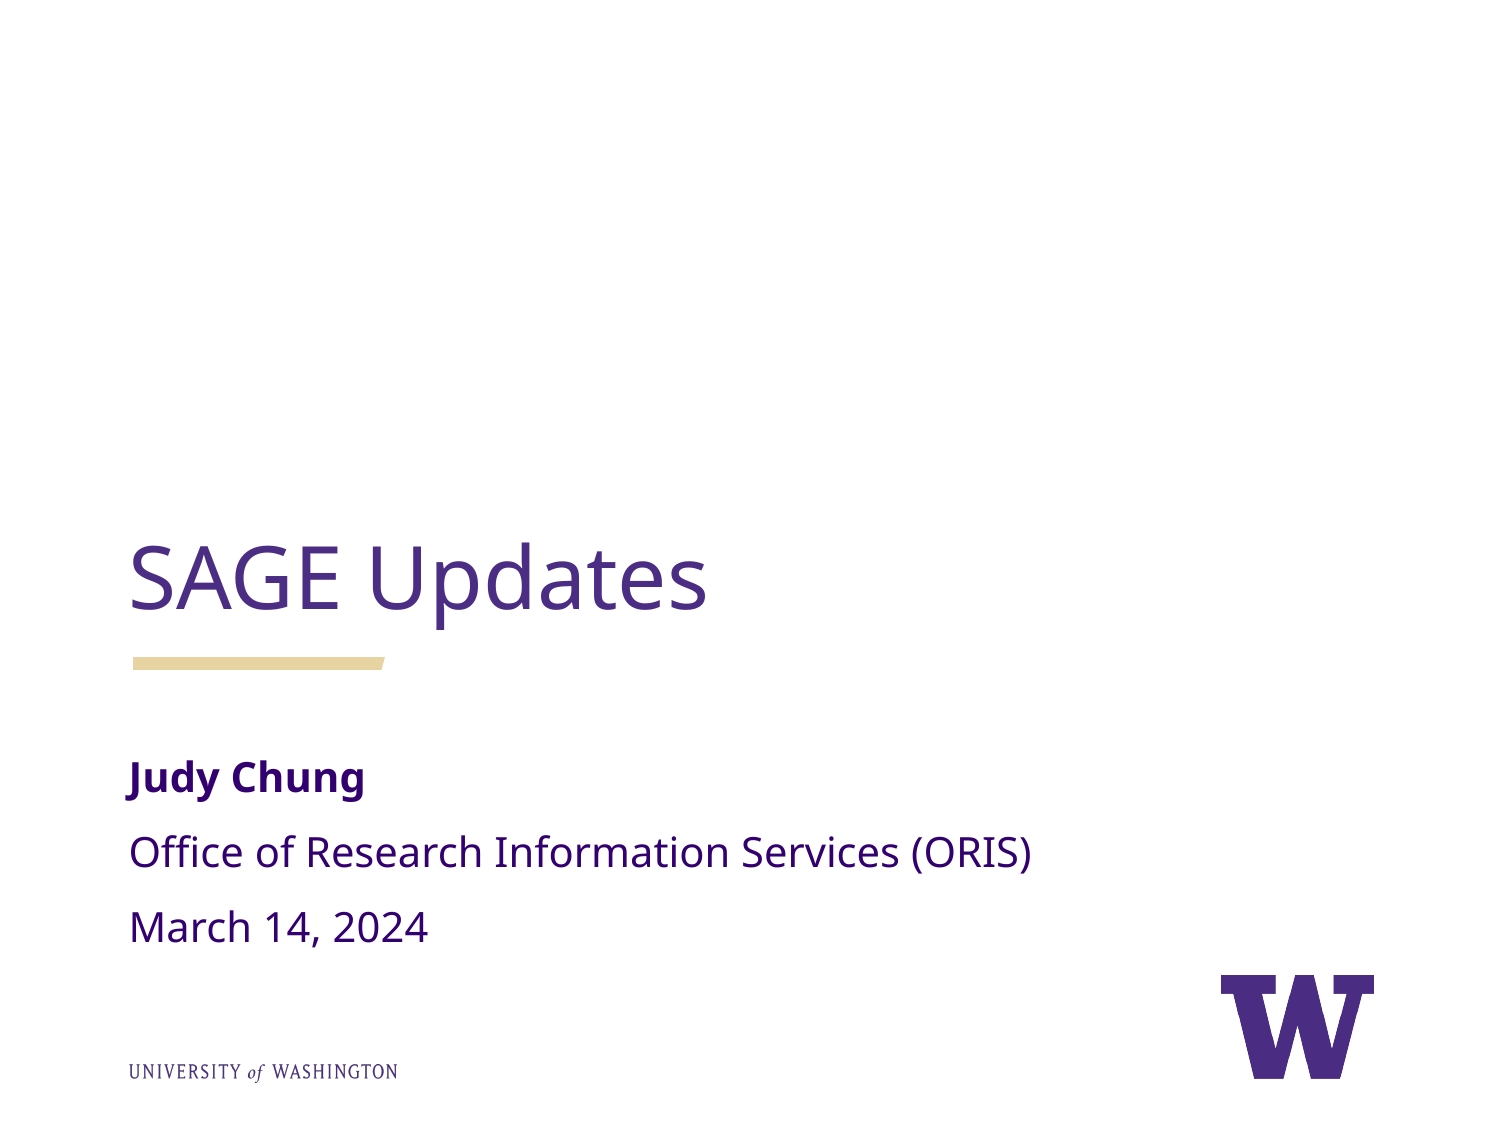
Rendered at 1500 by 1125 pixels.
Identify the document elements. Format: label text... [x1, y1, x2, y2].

list SAGE Updates [113, 310, 1258, 636]
picture [1221, 975, 1374, 1079]
text_box Judy Chung Office of Research Information Services (ORIS) March 14, 2024 [113, 743, 1206, 959]
picture [129, 1064, 397, 1083]
picture [133, 657, 385, 670]
